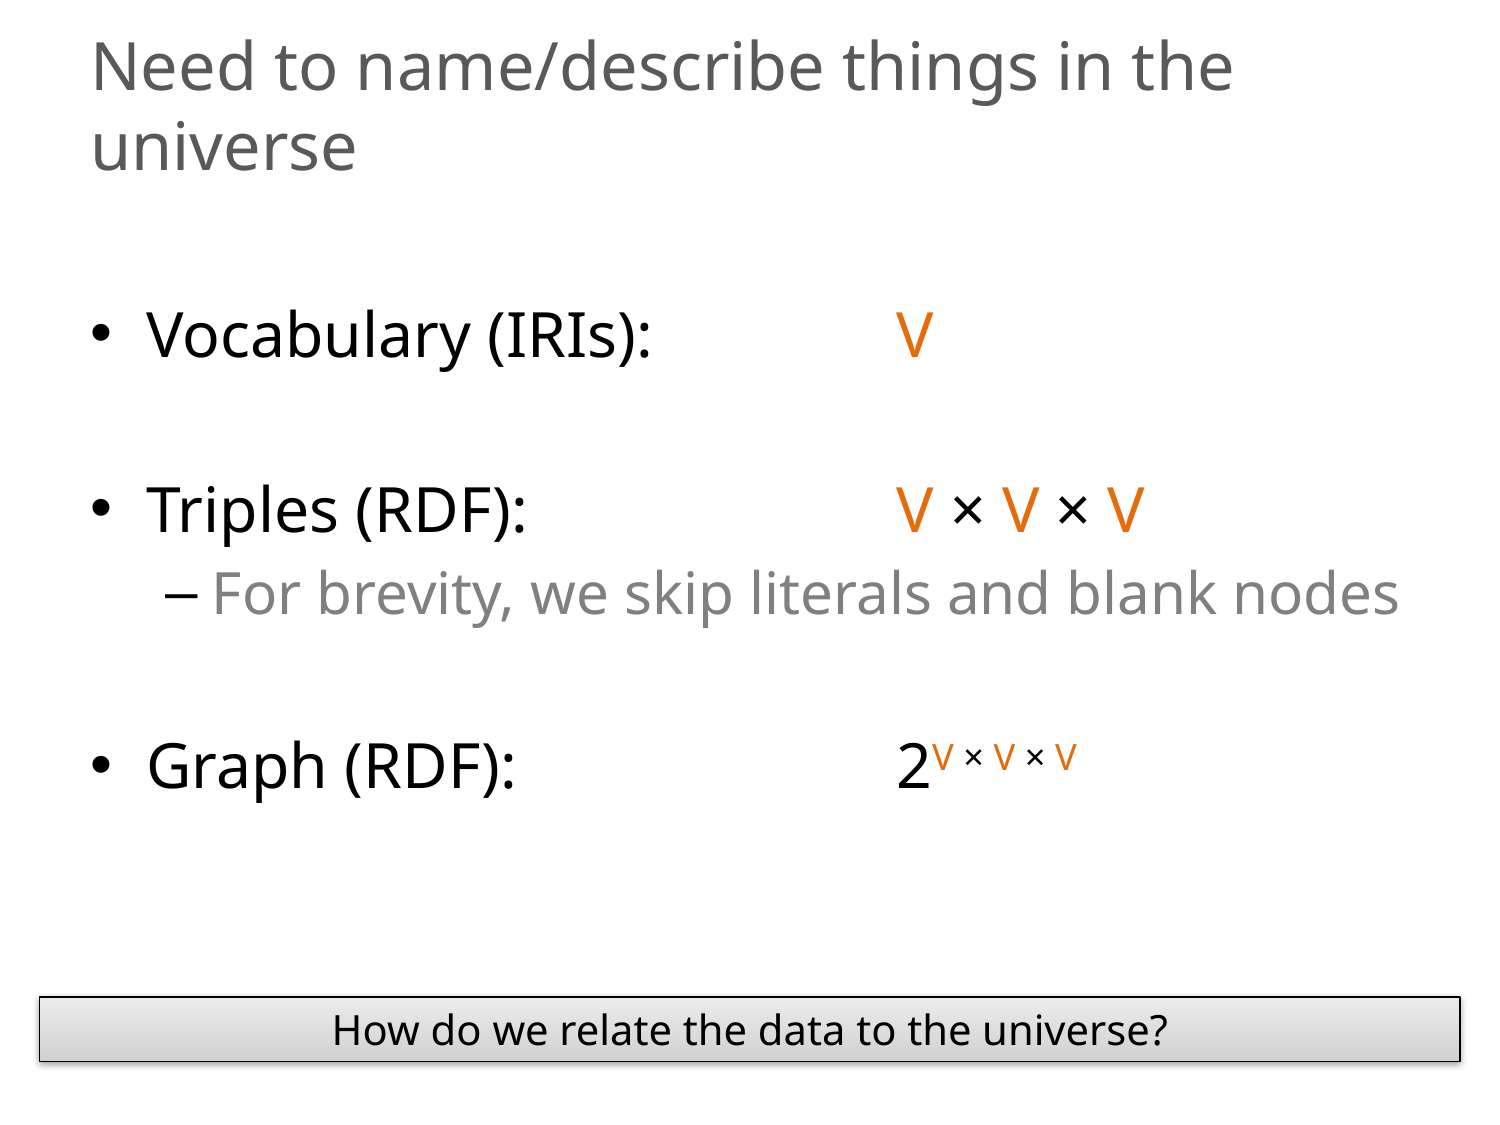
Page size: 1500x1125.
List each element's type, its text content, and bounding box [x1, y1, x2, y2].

title Need to name/describe things in the universe [75, 45, 1425, 163]
text_box How do we relate the data to the universe? [39, 996, 1461, 1062]
list Vocabulary (IRIs): V Triples (RDF): V × V × V For brevity, we skip literals and blank nodes Graph (RDF): 2V × V × V [75, 200, 1425, 994]
